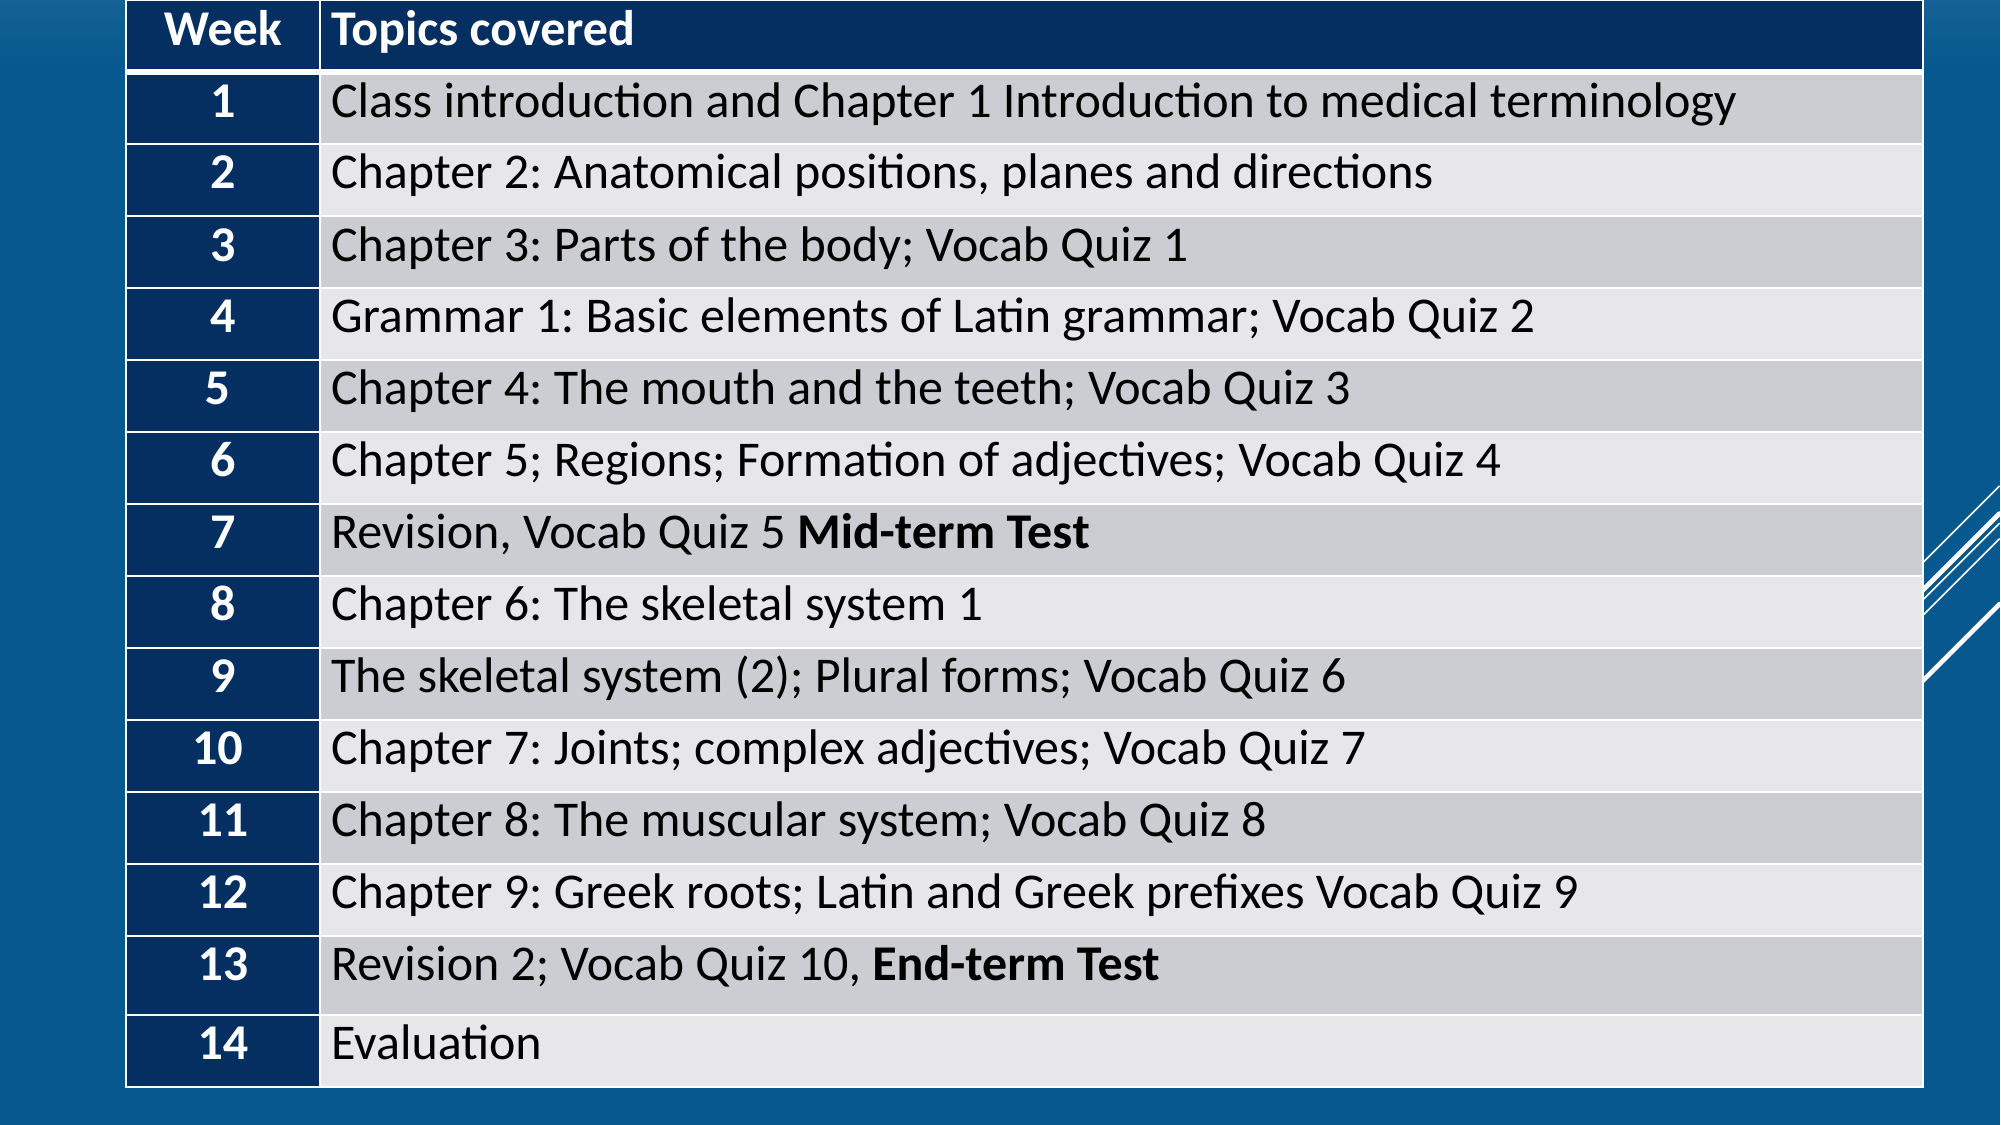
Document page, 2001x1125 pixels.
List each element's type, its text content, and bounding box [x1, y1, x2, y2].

table_cell 2 [127, 145, 319, 215]
table_cell Chapter 3: Parts of the body; Vocab Quiz 1 [321, 217, 1922, 287]
table_header Week [127, 1, 319, 69]
table_cell 10 [127, 721, 319, 791]
table_cell 1 [127, 75, 319, 143]
table_cell Class introduction and Chapter 1 Introduction to medical terminology [321, 75, 1922, 143]
table_cell Evaluation [321, 1016, 1922, 1086]
table_cell 3 [127, 217, 319, 287]
table_cell Chapter 8: The muscular system; Vocab Quiz 8 [321, 793, 1922, 863]
table_cell 9 [127, 649, 319, 719]
table_cell 11 [127, 793, 319, 863]
table_cell Chapter 9: Greek roots; Latin and Greek prefixes Vocab Quiz 9 [321, 865, 1922, 935]
table_cell Revision 2; Vocab Quiz 10, End-term Test [321, 937, 1922, 1014]
table_cell Chapter 4: The mouth and the teeth; Vocab Quiz 3 [321, 361, 1922, 431]
table_cell 12 [127, 865, 319, 935]
table_cell 6 [127, 433, 319, 503]
table_cell Chapter 7: Joints; complex adjectives; Vocab Quiz 7 [321, 721, 1922, 791]
table_cell Revision, Vocab Quiz 5 Mid-term Test [321, 505, 1922, 575]
table_cell 8 [127, 577, 319, 647]
table_cell The skeletal system (2); Plural forms; Vocab Quiz 6 [321, 649, 1922, 719]
table_cell 7 [127, 505, 319, 575]
table_cell Chapter 2: Anatomical positions, planes and directions [321, 145, 1922, 215]
table_header Topics covered [321, 1, 1922, 69]
table_cell Chapter 6: The skeletal system 1 [321, 577, 1922, 647]
table_cell Chapter 5; Regions; Formation of adjectives; Vocab Quiz 4 [321, 433, 1922, 503]
table_cell 4 [127, 289, 319, 359]
table_cell 13 [127, 937, 319, 1014]
table_cell 5 [127, 361, 319, 431]
table_cell 14 [127, 1016, 319, 1086]
table_cell Grammar 1: Basic elements of Latin grammar; Vocab Quiz 2 [321, 289, 1922, 359]
